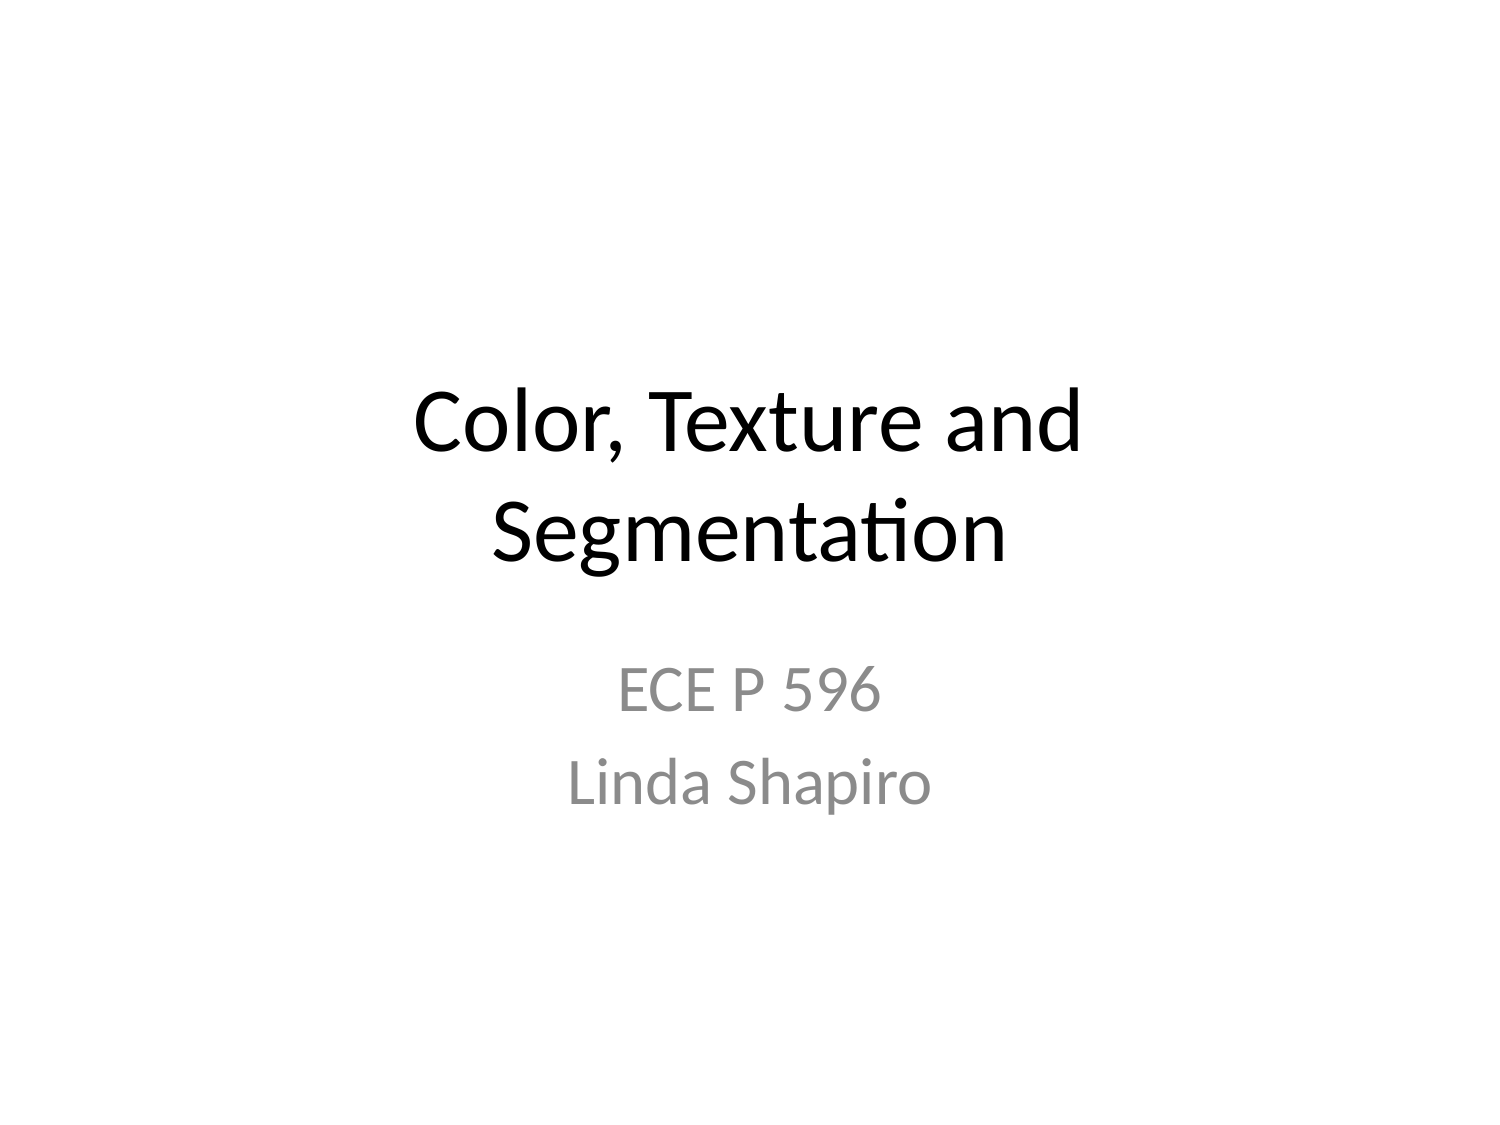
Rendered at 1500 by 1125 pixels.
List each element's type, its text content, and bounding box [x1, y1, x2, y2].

title Color, Texture and Segmentation [112, 349, 1388, 591]
subtitle ECE P 596 Linda Shapiro [225, 637, 1275, 925]
